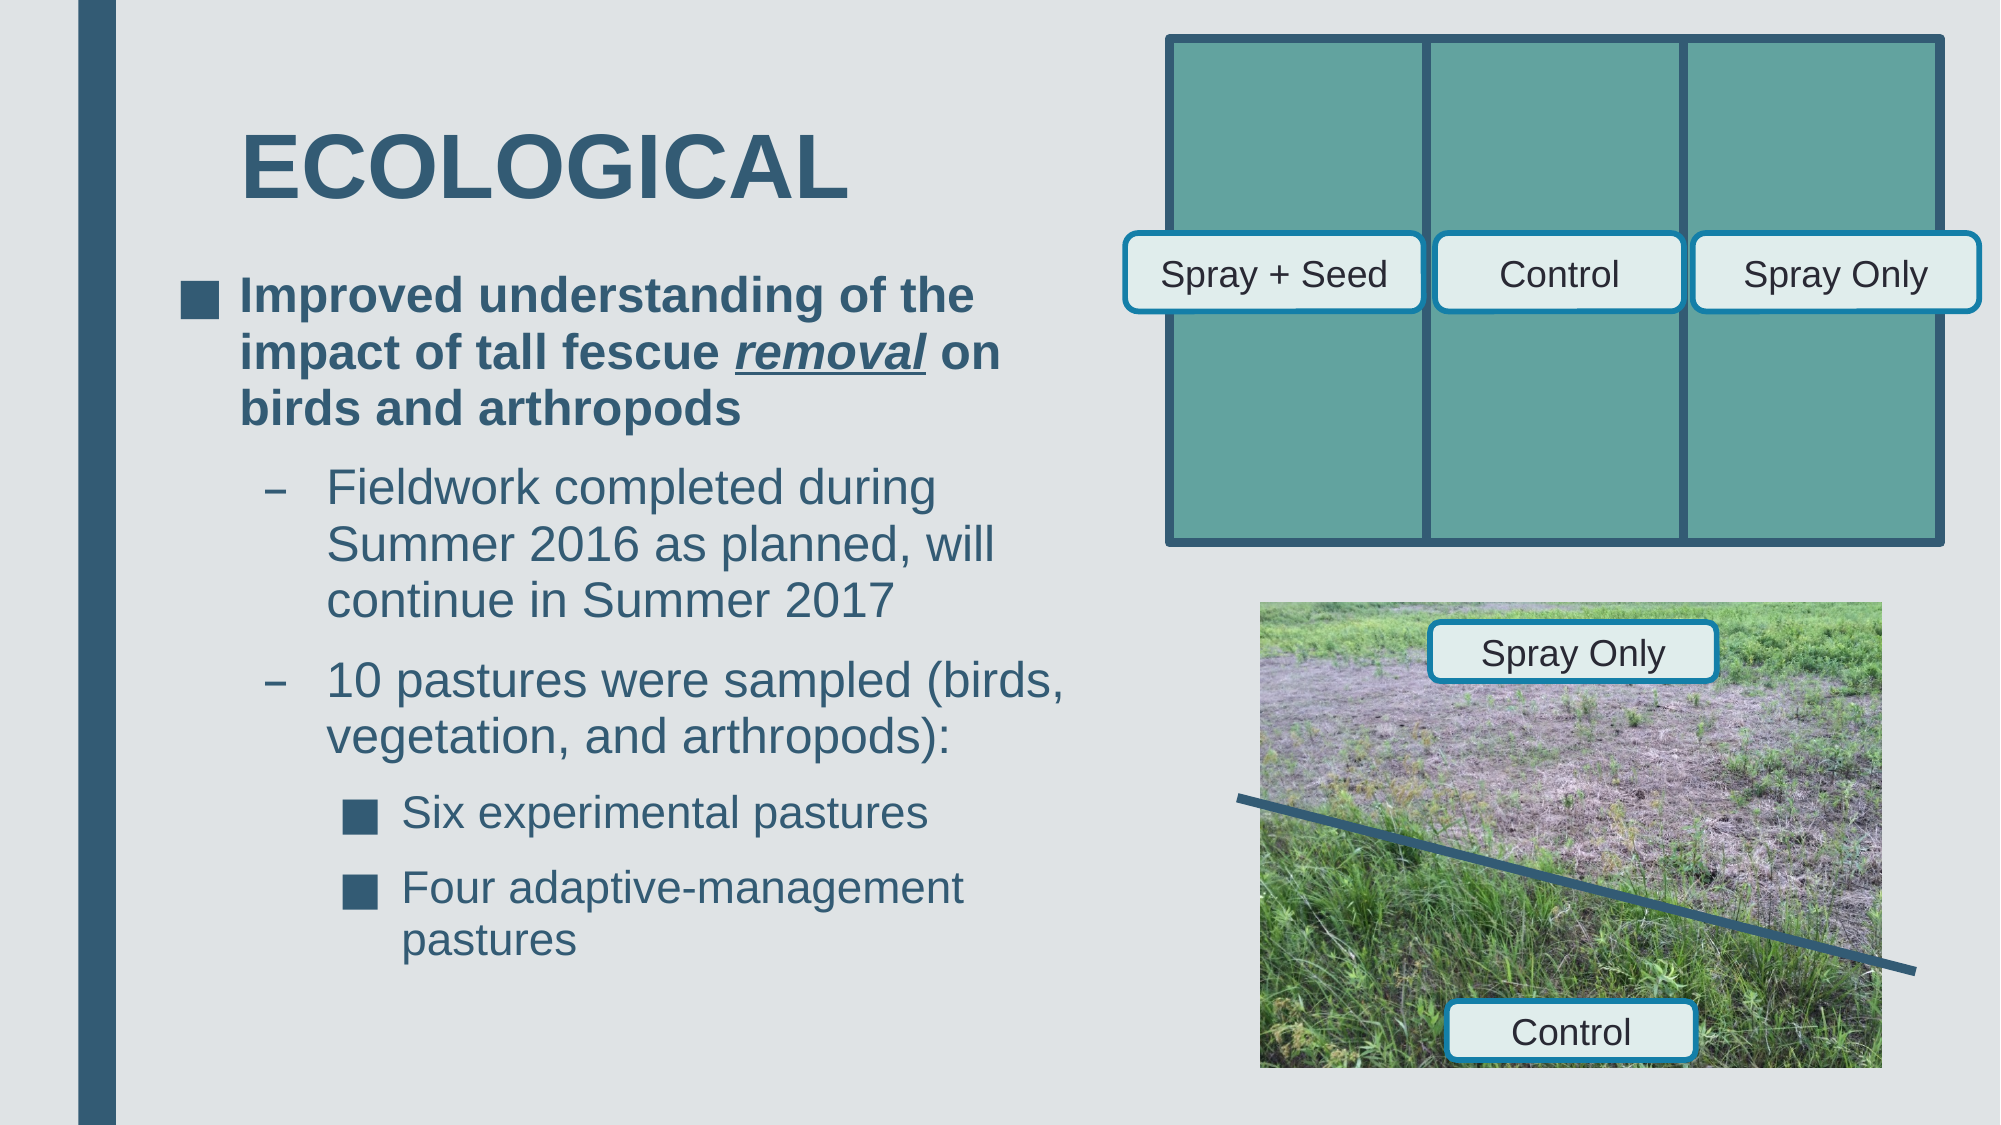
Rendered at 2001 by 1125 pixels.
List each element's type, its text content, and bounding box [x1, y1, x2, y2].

picture [1260, 972, 1882, 1068]
list Improved understanding of the impact of tall fescue removal on birds and arthropods Fieldwork completed during Summer 2016 as planned, will continue in Summer 2017 10 pastures were sampled (birds, vegetation, and arthropods): Six experimental pastures Four adaptive-management pastures [161, 260, 1150, 1055]
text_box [1237, 797, 1916, 972]
picture [1260, 602, 1882, 797]
title ECOLOGICAL [225, 112, 1125, 239]
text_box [1125, 38, 1980, 543]
